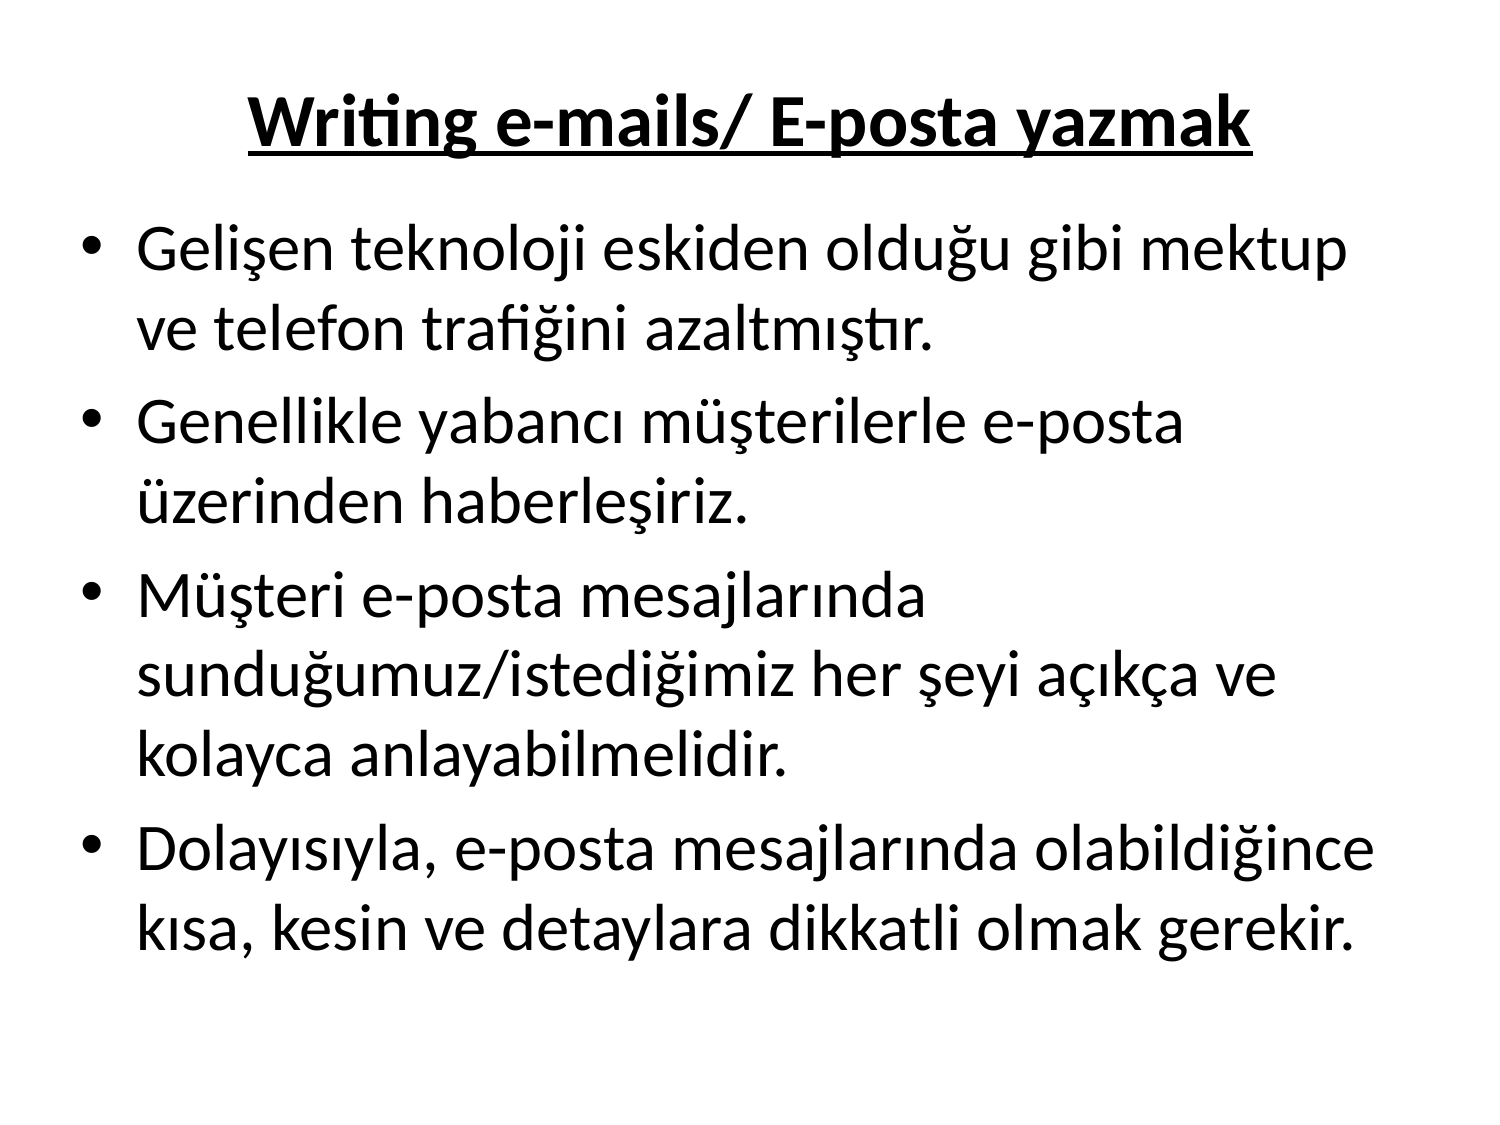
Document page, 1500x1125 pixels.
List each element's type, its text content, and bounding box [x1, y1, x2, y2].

title Writing e-mails/ E-posta yazmak [75, 45, 1425, 196]
list Gelişen teknoloji eskiden olduğu gibi mektup ve telefon trafiğini azaltmıştır. Genellikle yabancı müşterilerle e-posta üzerinden haberleşiriz. Müşteri e-posta mesajlarında sunduğumuz/istediğimiz her şeyi açıkça ve kolayca anlayabilmelidir. Dolayısıyla, e-posta mesajlarında olabildiğince kısa, kesin ve detaylara dikkatli olmak gerekir. [64, 196, 1425, 1005]
